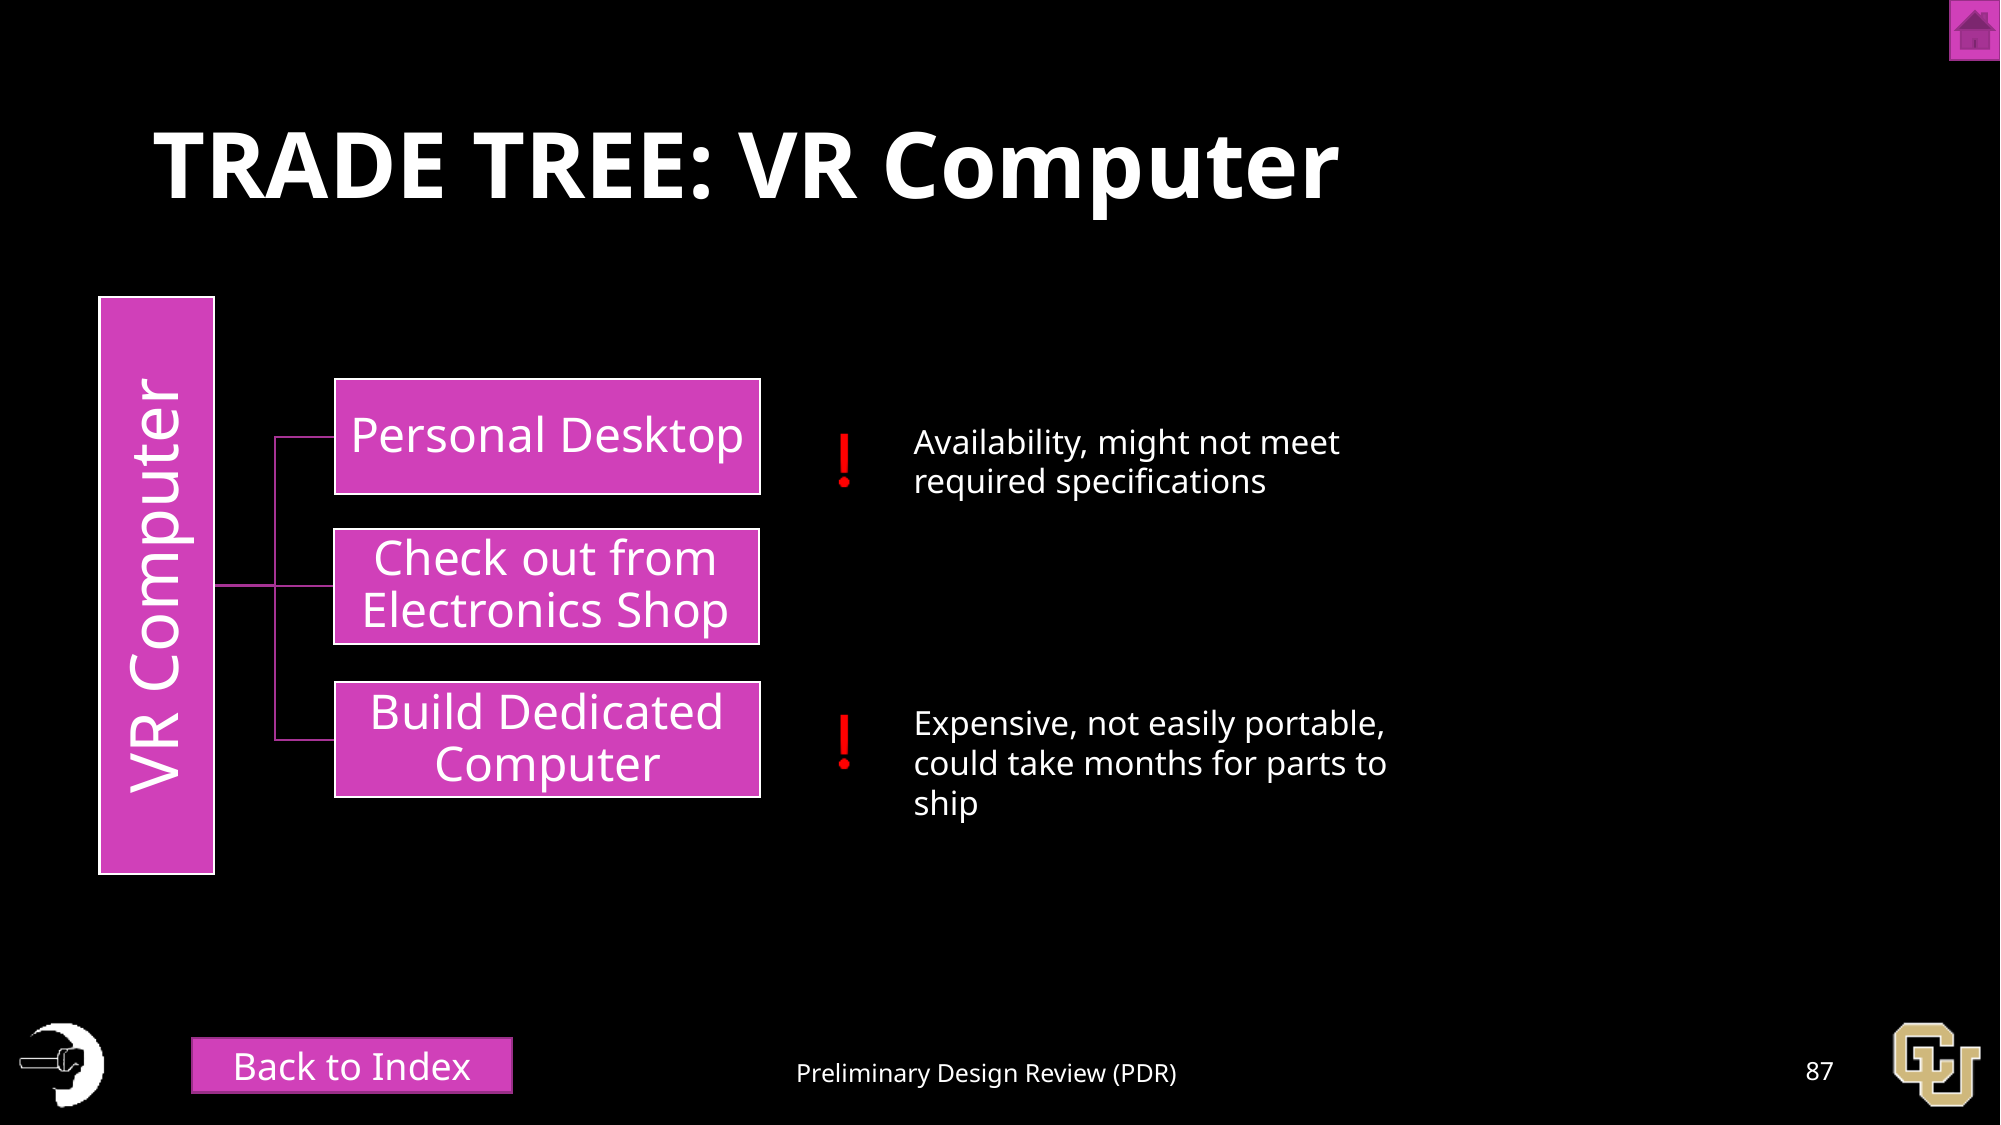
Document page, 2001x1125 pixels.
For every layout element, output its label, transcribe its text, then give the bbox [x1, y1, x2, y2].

picture [1890, 1020, 1984, 1110]
text_box Back to Index [191, 1037, 513, 1094]
slide_number 87 [1399, 1042, 1850, 1103]
picture [812, 429, 877, 494]
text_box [27, 293, 878, 899]
footer Preliminary Design Review (PDR) [649, 1042, 1325, 1103]
text_box [1949, 0, 2000, 61]
title TRADE TREE: VR Computer [137, 59, 1863, 278]
picture [812, 710, 877, 776]
text_box Expensive, not easily portable, could take months for parts to ship [898, 695, 1414, 830]
picture [0, 1006, 147, 1124]
text_box Availability, might not meet required specifications [898, 413, 1362, 509]
